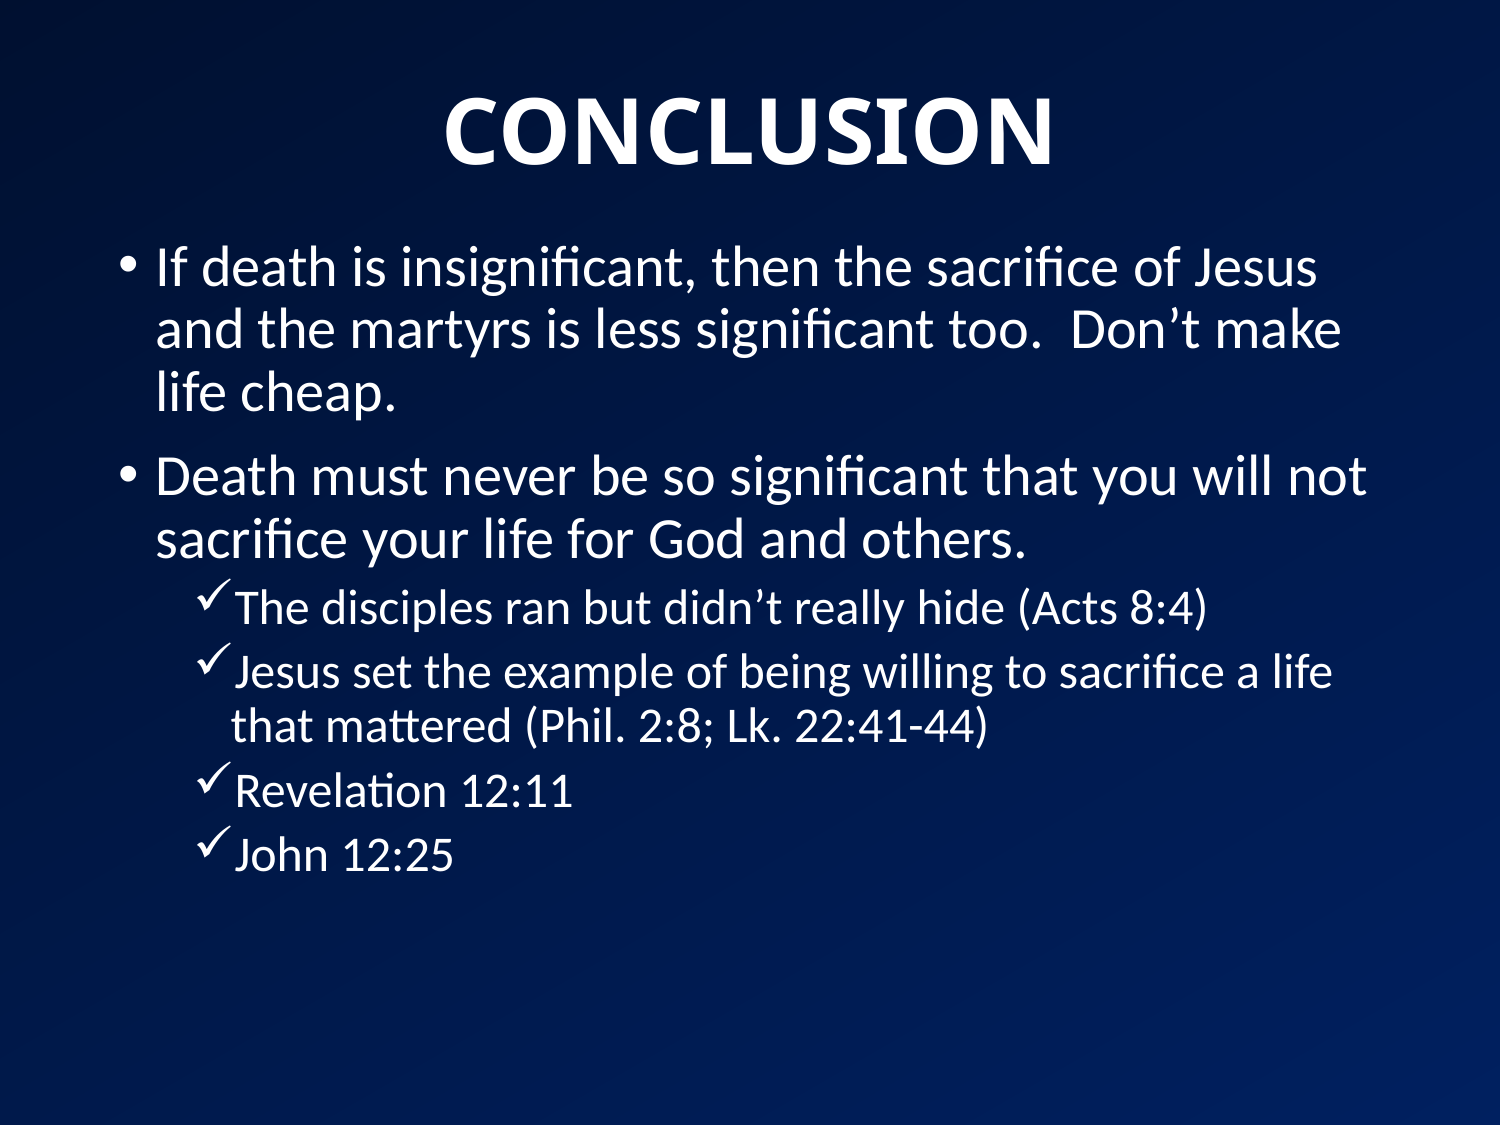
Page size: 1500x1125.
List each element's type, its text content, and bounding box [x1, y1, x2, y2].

list If death is insignificant, then the sacrifice of Jesus and the martyrs is less significant too. Don’t make life cheap. Death must never be so significant that you will not sacrifice your life for God and others. The disciples ran but didn’t really hide (Acts 8:4) Jesus set the example of being willing to sacrifice a life that mattered (Phil. 2:8; Lk. 22:41-44) Revelation 12:11 John 12:25 [103, 228, 1397, 1014]
title CONCLUSION [103, 59, 1397, 210]
